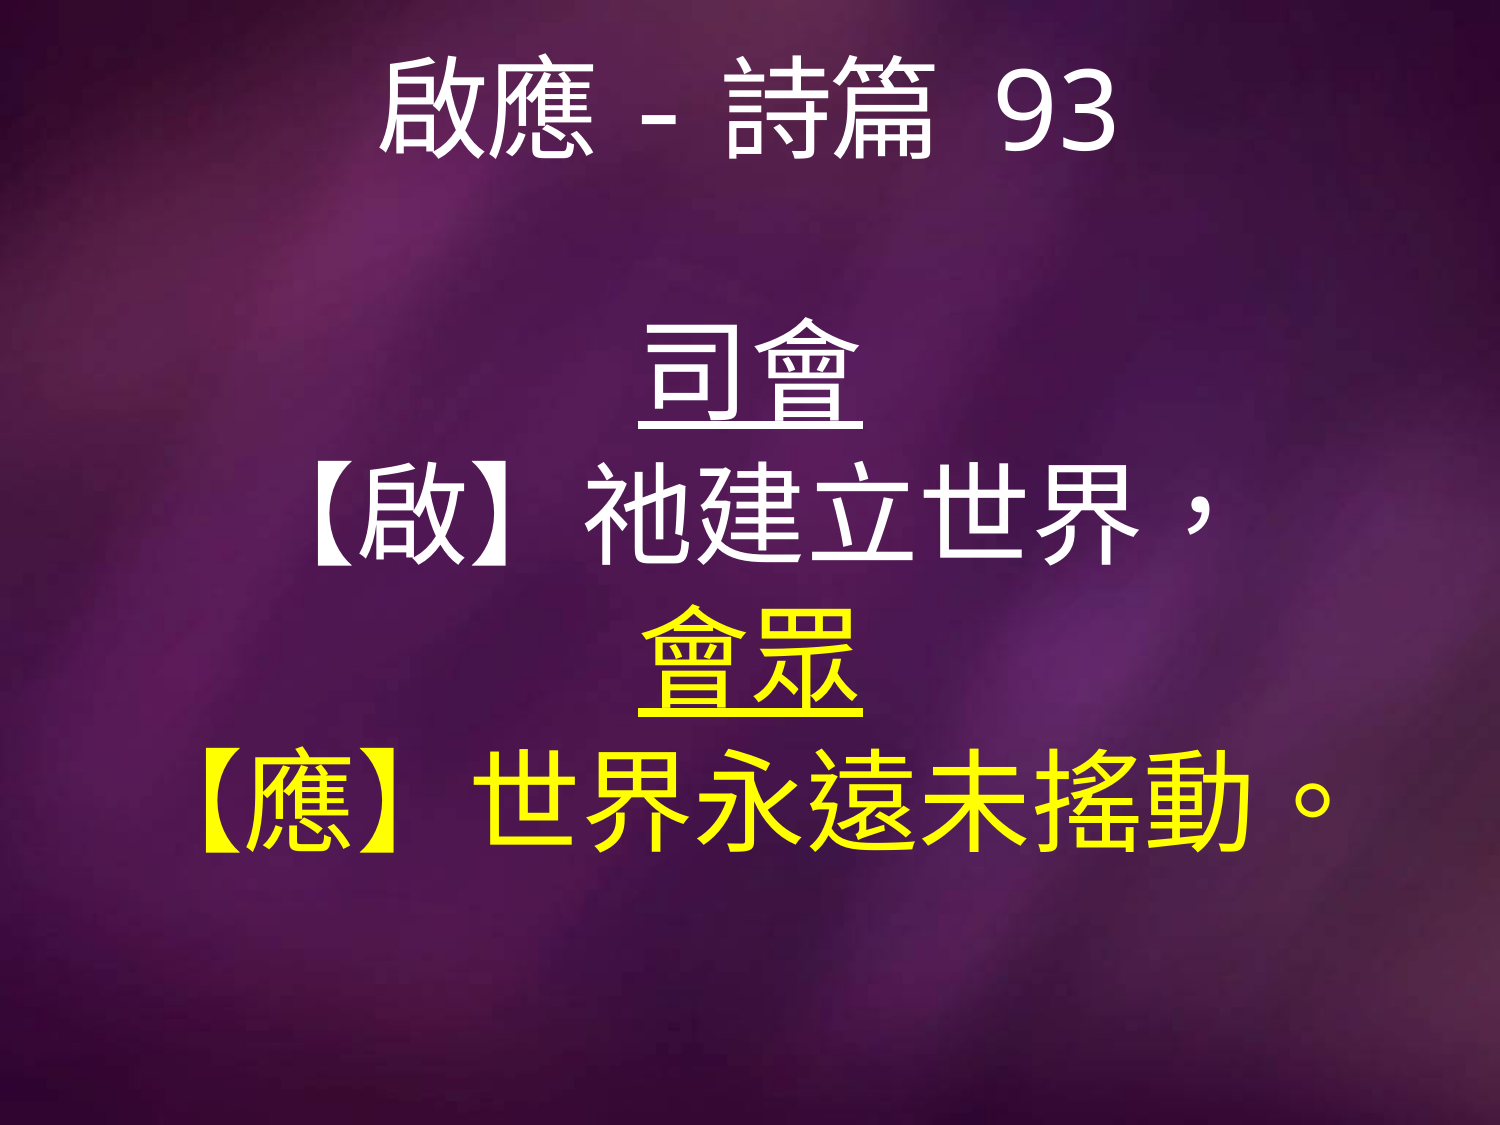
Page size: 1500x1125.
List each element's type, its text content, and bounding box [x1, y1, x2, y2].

picture [0, 0, 1500, 1125]
list 司會 【啟】祂建立世界， 會眾 【應】世界永遠未搖動。 [62, 314, 1438, 888]
title 啟應-詩篇 93 [62, 37, 1438, 174]
